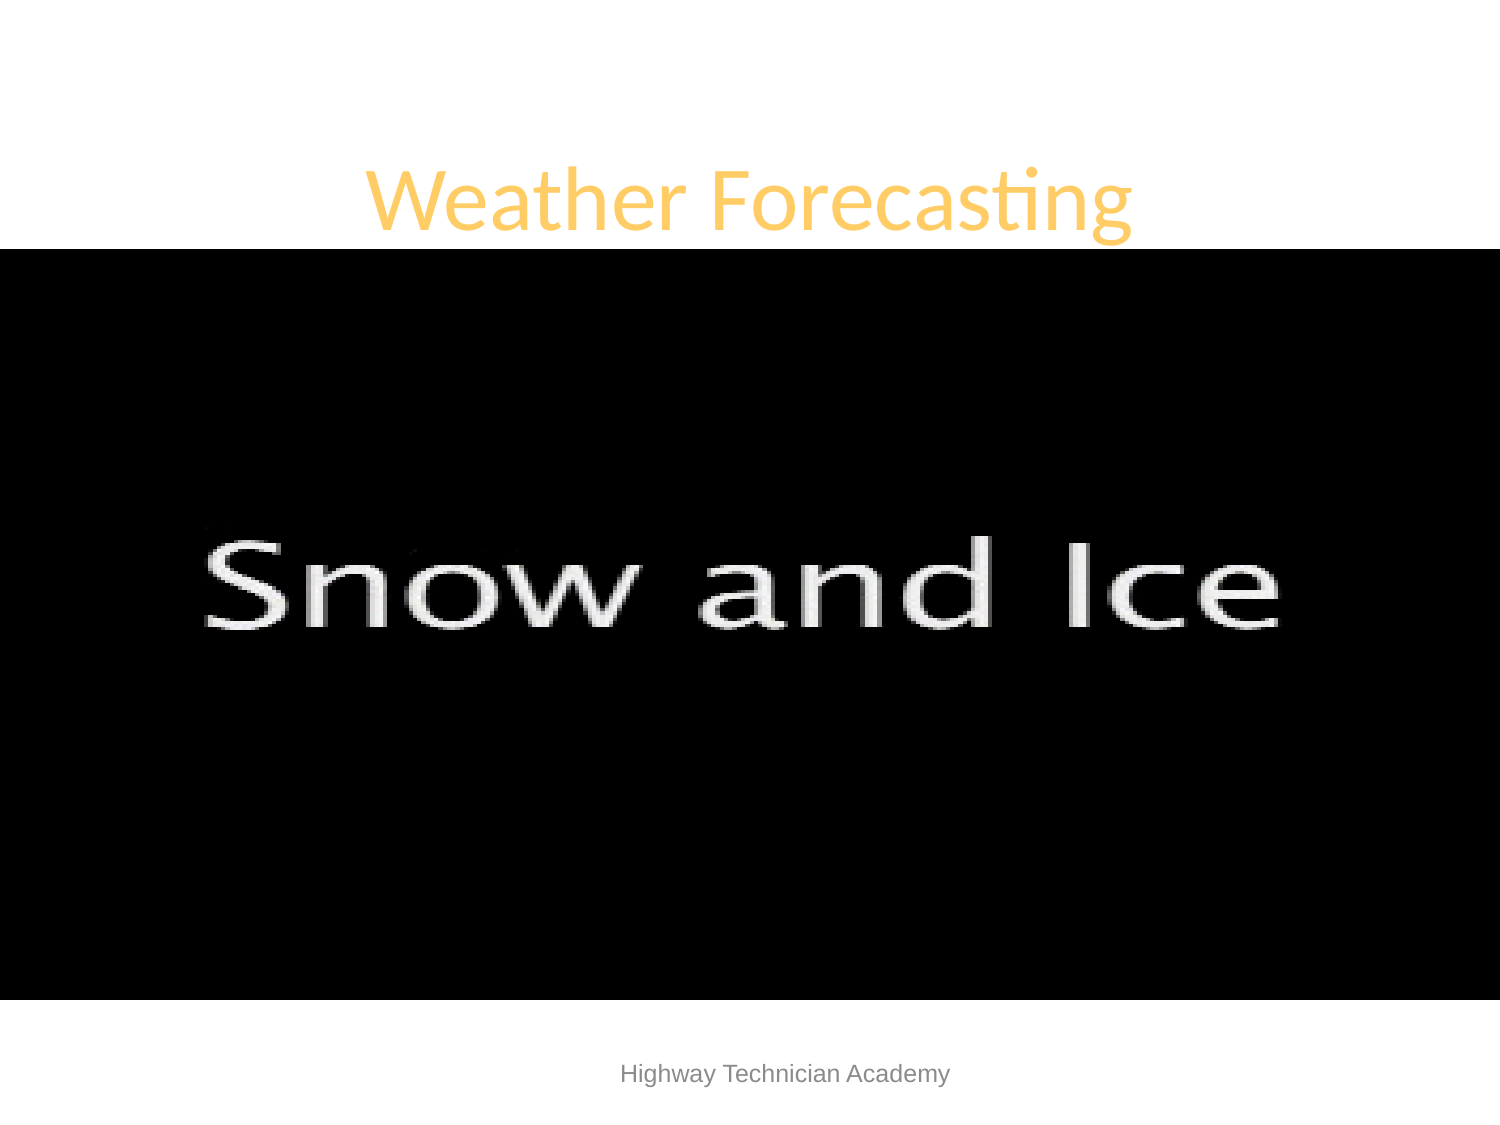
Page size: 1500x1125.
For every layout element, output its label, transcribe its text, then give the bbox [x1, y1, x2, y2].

footer Highway Technician Academy [512, 1042, 988, 1103]
title Weather Forecasting [112, 99, 1388, 248]
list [0, 249, 1500, 1001]
